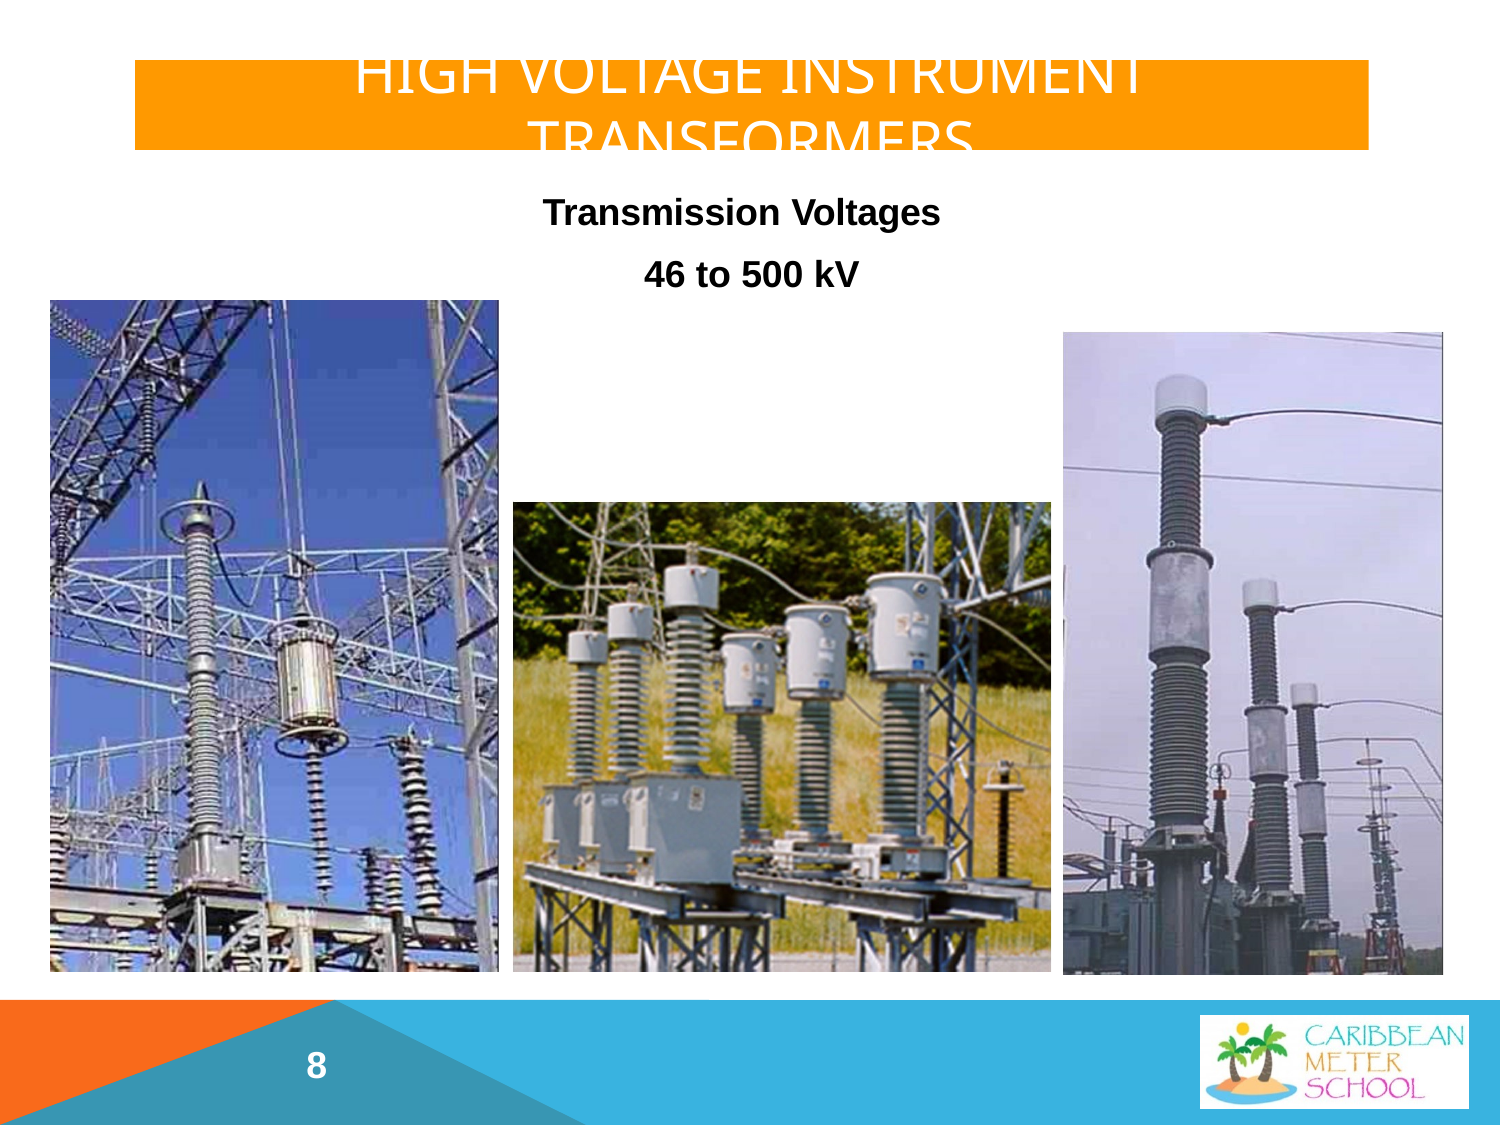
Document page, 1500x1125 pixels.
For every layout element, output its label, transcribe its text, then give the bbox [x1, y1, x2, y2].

picture [1200, 1015, 1469, 1109]
list Transmission Voltages 46 to 500 kV [135, 180, 1369, 768]
text_box [50, 299, 499, 972]
text_box [1062, 331, 1444, 975]
title High voltage instrument transformers [135, 60, 1369, 150]
text_box [512, 500, 1052, 972]
slide_number 8 [275, 1021, 388, 1104]
